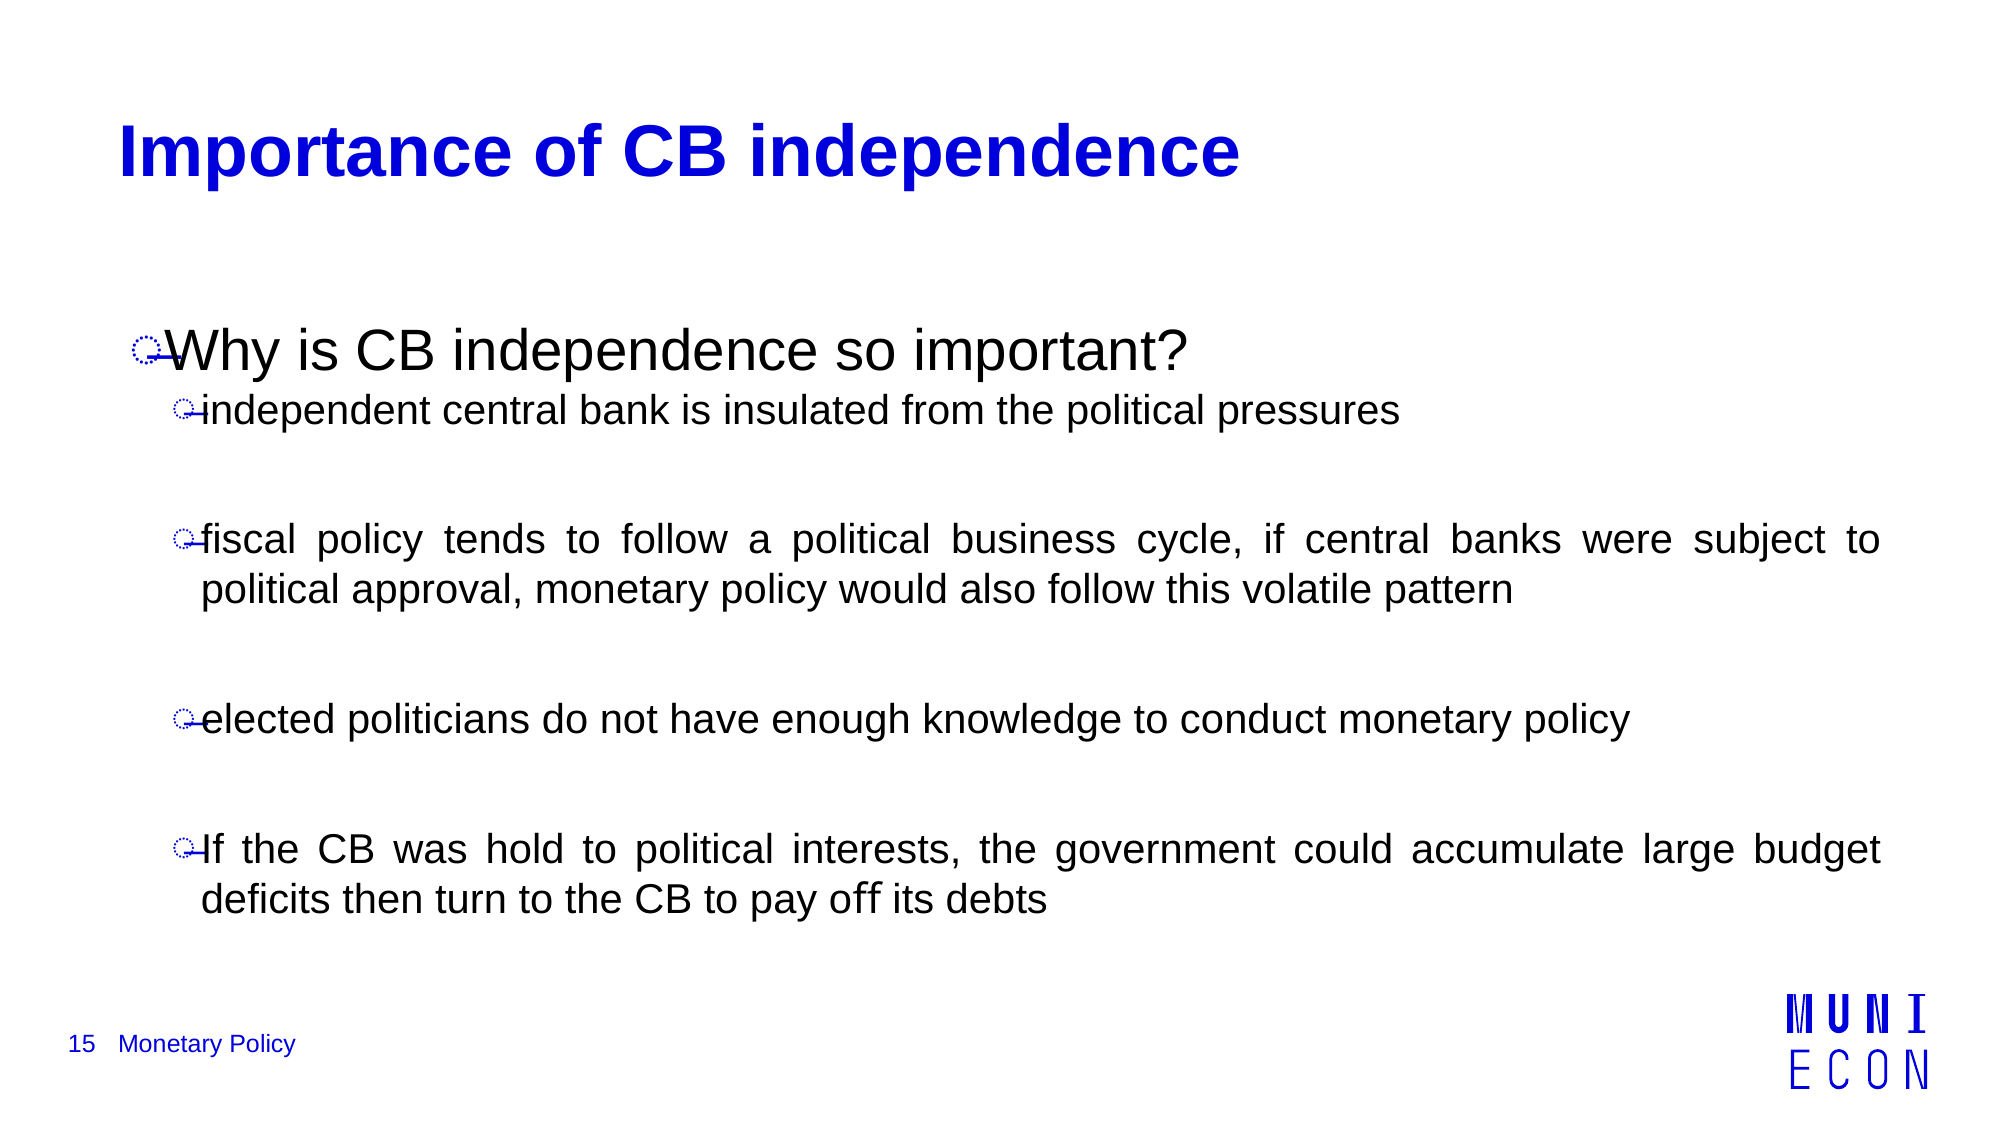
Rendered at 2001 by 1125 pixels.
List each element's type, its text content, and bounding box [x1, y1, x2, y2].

list Why is CB independence so important? independent central bank is insulated from the political pressures ﬁscal policy tends to follow a political business cycle, if central banks were subject to political approval, monetary policy would also follow this volatile pattern elected politicians do not have enough knowledge to conduct monetary policy If the CB was hold to political interests, the government could accumulate large budget deﬁcits then turn to the CB to pay oﬀ its debts [118, 277, 1883, 988]
slide_number 15 [67, 1021, 110, 1063]
title Importance of CB independence [118, 118, 1883, 193]
footer Monetary Policy [118, 1021, 1418, 1063]
